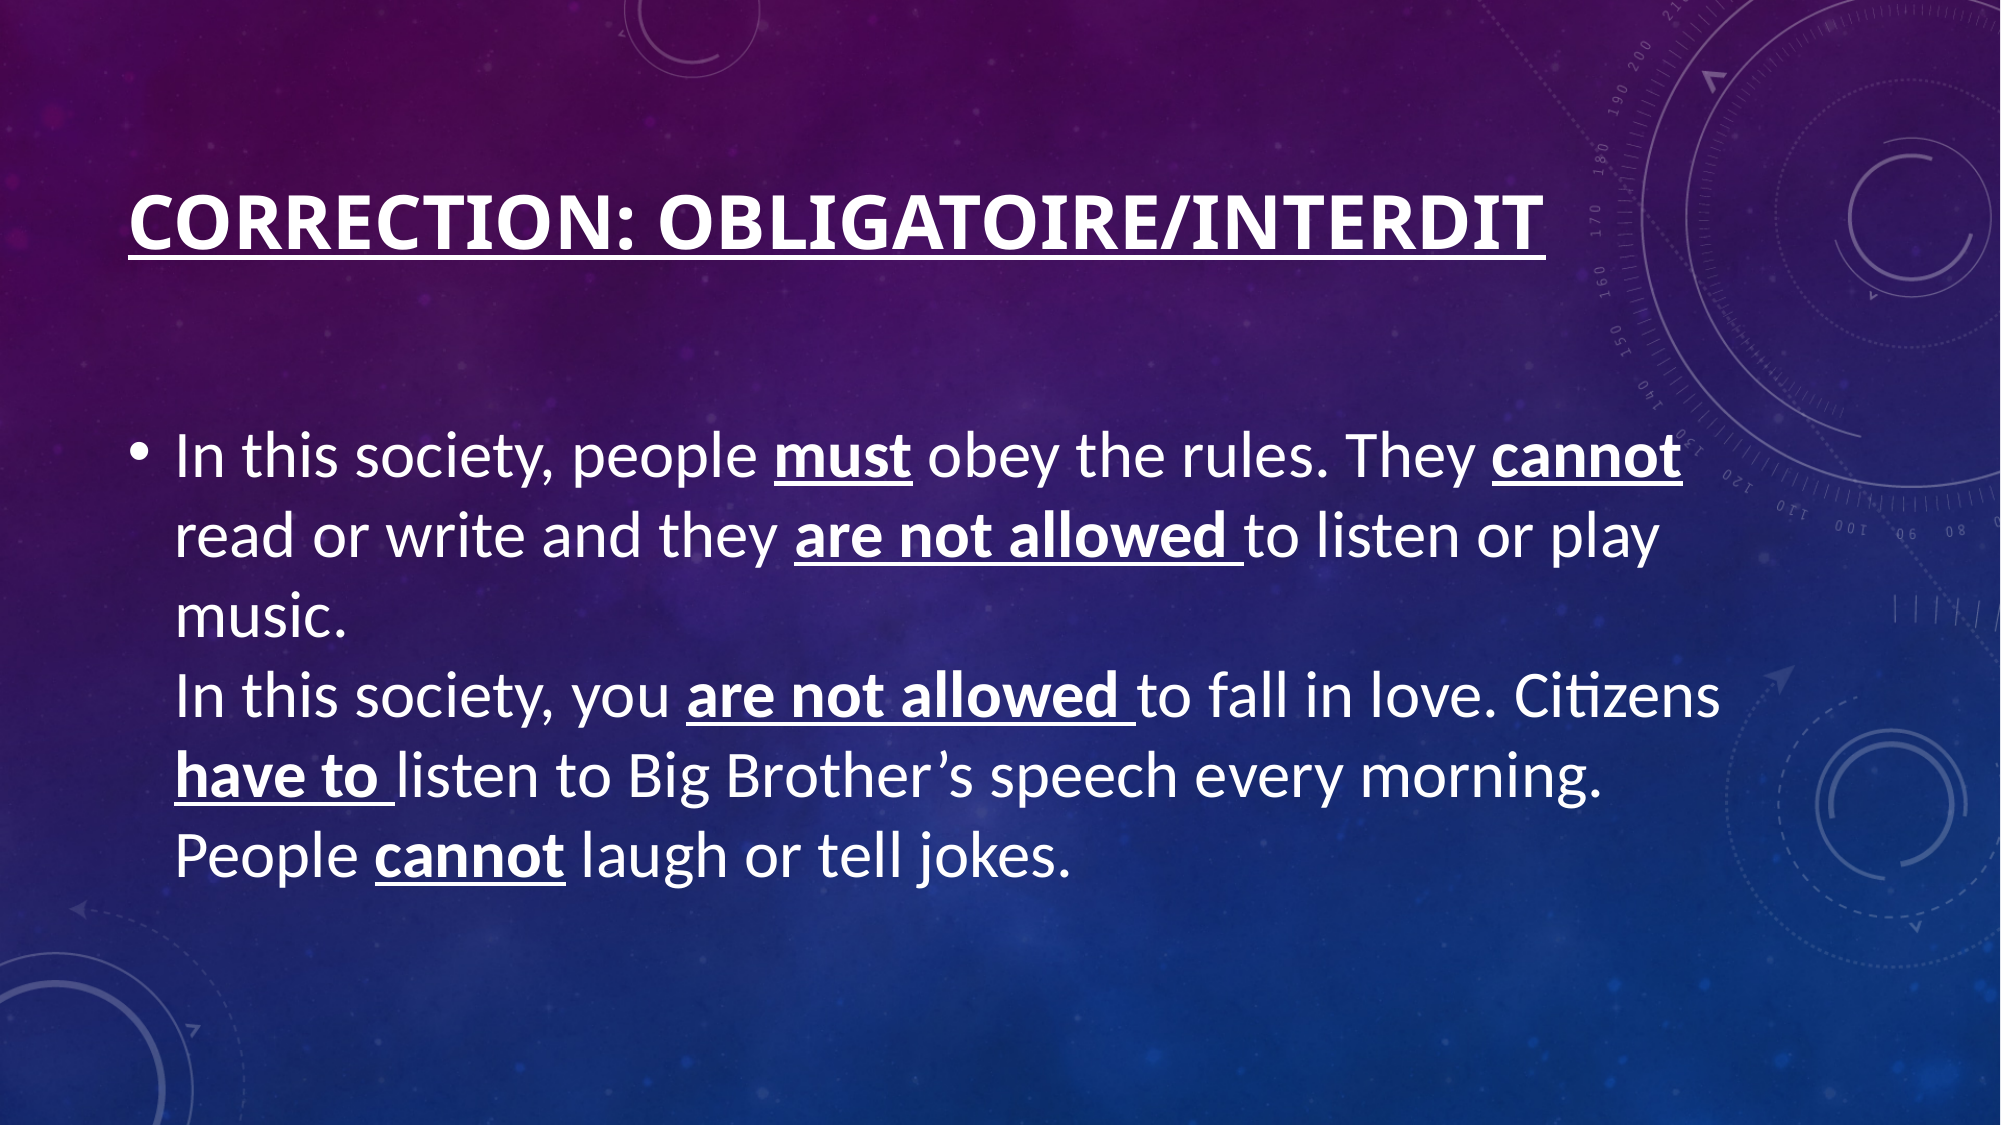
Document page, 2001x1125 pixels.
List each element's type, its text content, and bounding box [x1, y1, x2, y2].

title Correction: obligatoire/interdit [112, 99, 1775, 339]
list In this society, people must obey the rules. They cannot read or write and they are not allowed to listen or play music. In this society, you are not allowed to fall in love. Citizens have to listen to Big Brother’s speech every morning. People cannot laugh or tell jokes. [112, 351, 1775, 950]
picture [0, 0, 2001, 1125]
